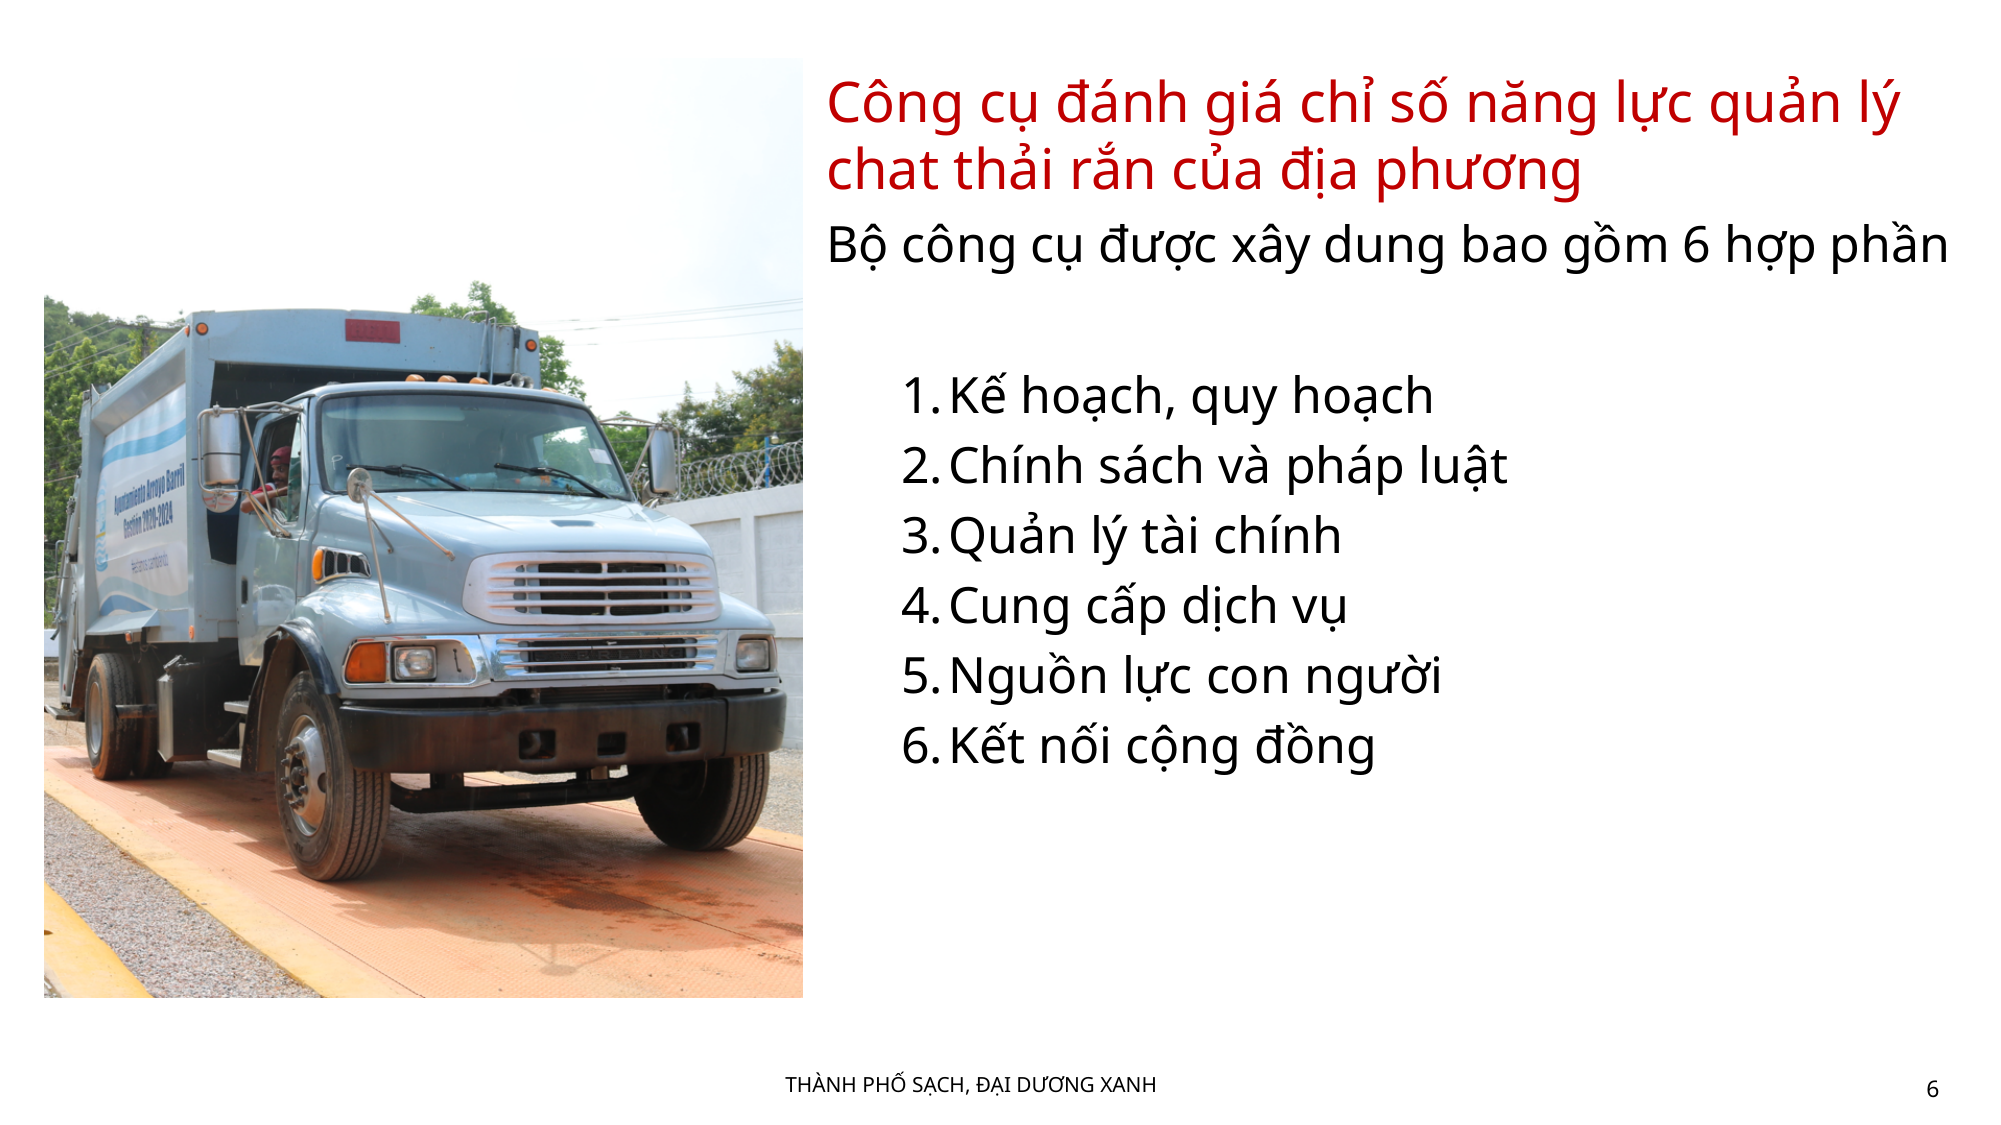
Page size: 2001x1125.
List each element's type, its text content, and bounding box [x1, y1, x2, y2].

list Bộ công cụ được xây dung bao gồm 6 hợp phần Kế hoạch, quy hoạch Chính sách và pháp luật Quản lý tài chính Cung cấp dịch vụ Nguồn lực con người Kết nối cộng đồng [811, 134, 2000, 908]
text_box 6 [1604, 1066, 1955, 1110]
text_box THÀNH PHỐ SẠCH, ĐẠI DƯƠNG XANH [249, 1064, 1693, 1107]
picture [44, 58, 803, 998]
title Công cụ đánh giá chỉ số năng lực quản lý chat thải rắn của địa phương [811, 58, 1956, 210]
